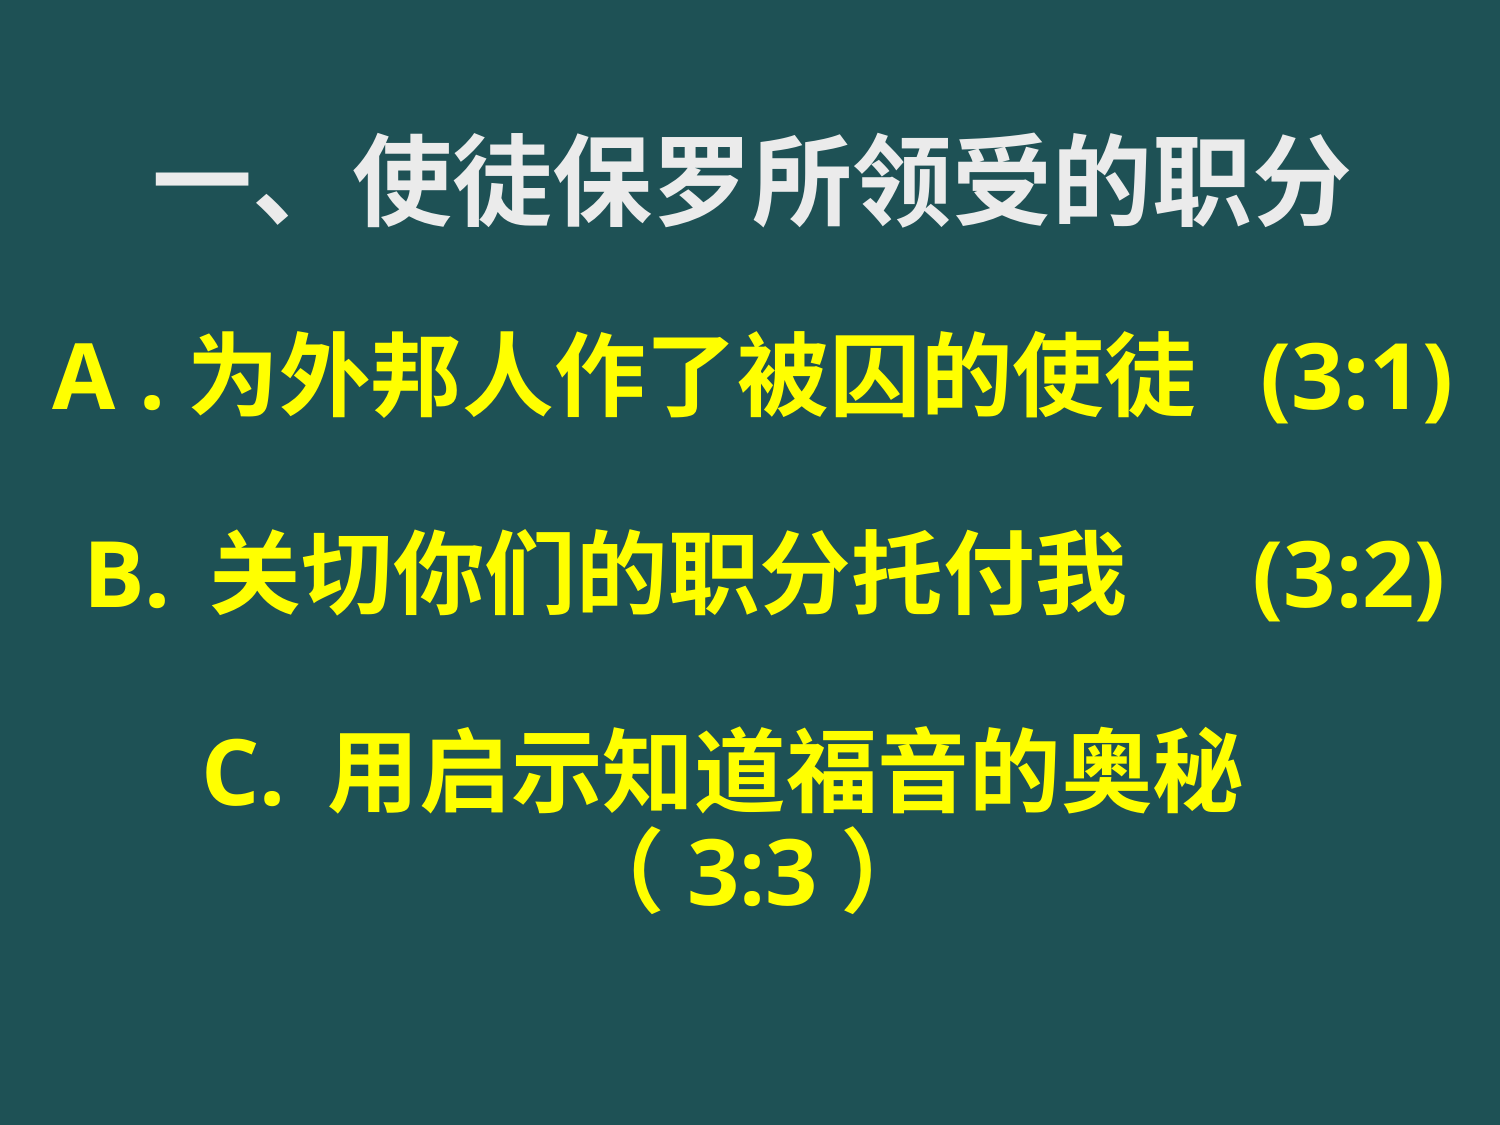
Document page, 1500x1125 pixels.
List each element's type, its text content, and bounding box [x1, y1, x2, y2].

title 一、使徒保罗所领受的职分 A .为外邦人作了被囚的使徒 (3:1) B. 关切你们的职分托付我 (3:2) C. 用启示知道福音的奥秘 （3:3） [5, 0, 1500, 1125]
